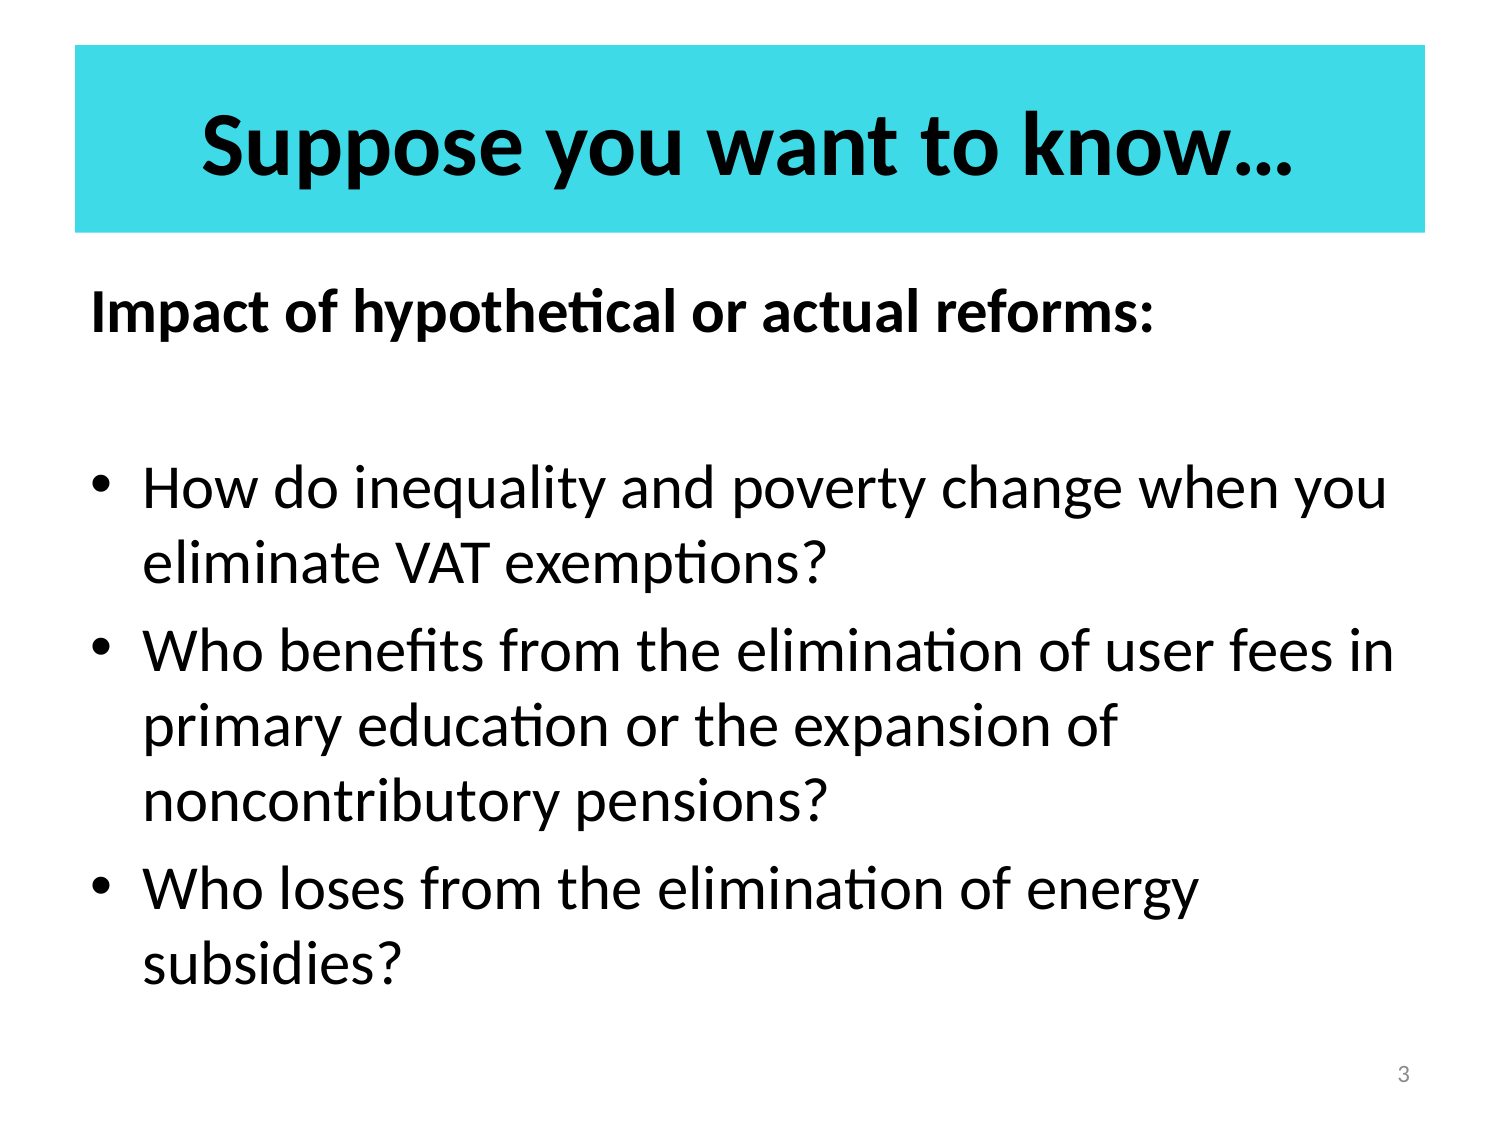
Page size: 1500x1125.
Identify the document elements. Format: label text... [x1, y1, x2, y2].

slide_number 3 [1074, 1042, 1425, 1103]
list Impact of hypothetical or actual reforms: How do inequality and poverty change when you eliminate VAT exemptions? Who benefits from the elimination of user fees in primary education or the expansion of noncontributory pensions? Who loses from the elimination of energy subsidies? [75, 262, 1425, 1005]
title Suppose you want to know… [75, 45, 1425, 233]
